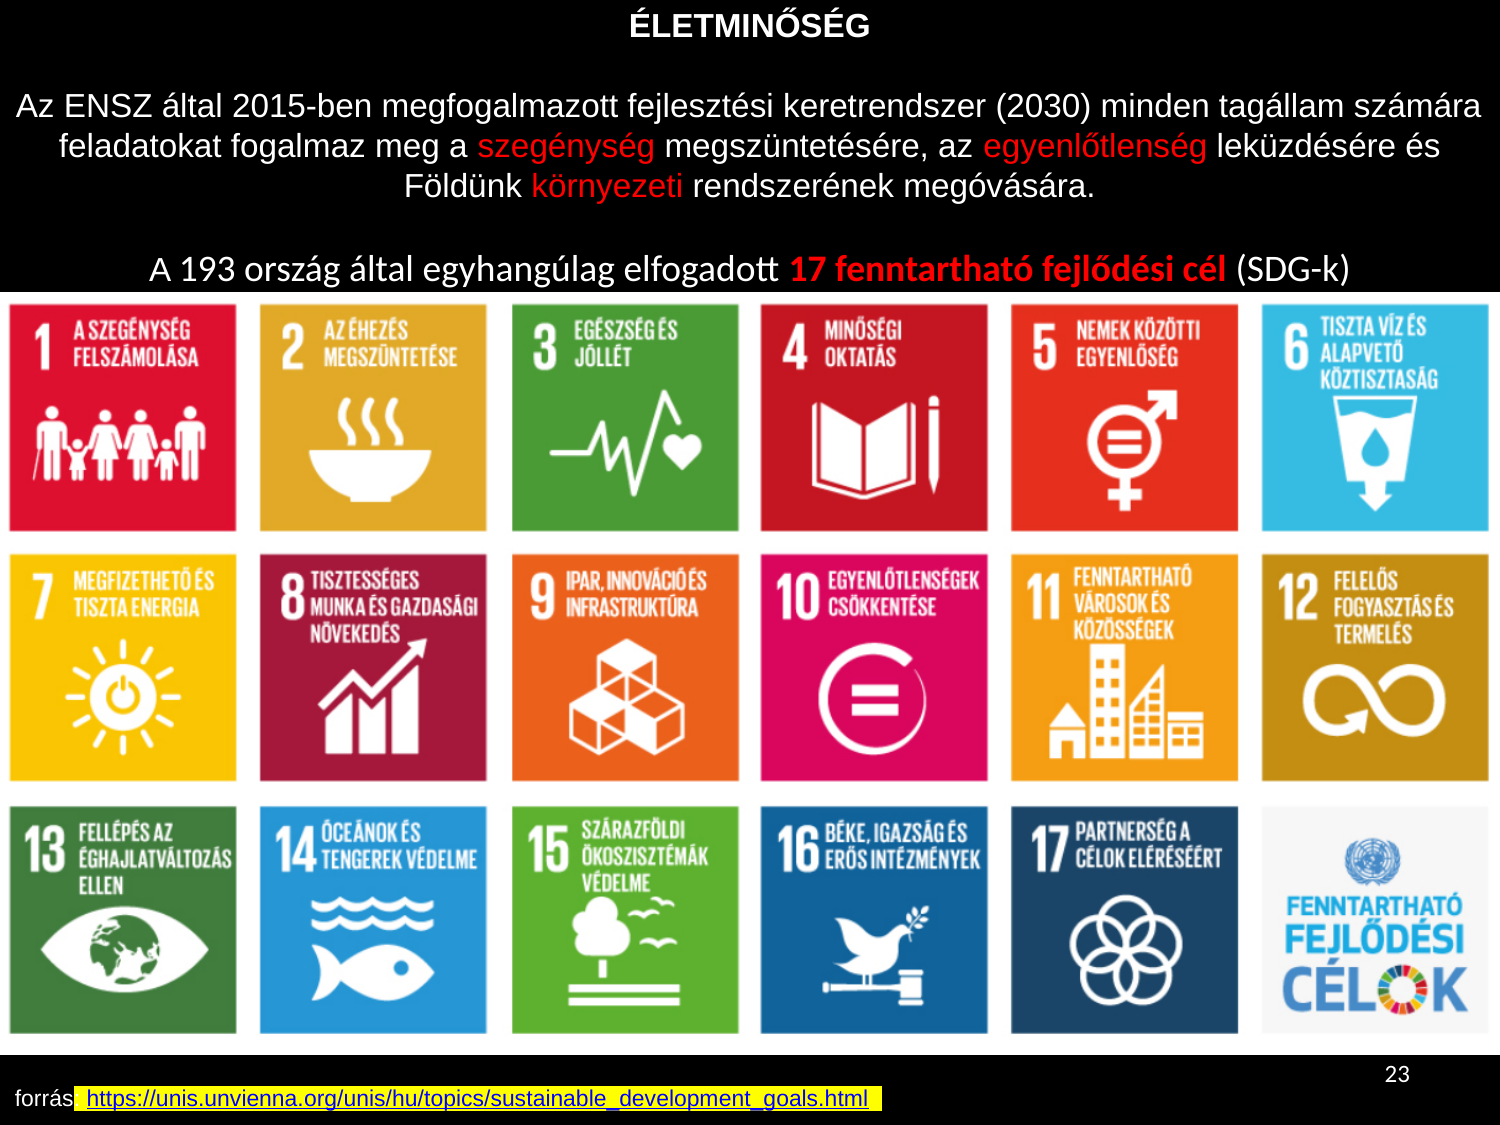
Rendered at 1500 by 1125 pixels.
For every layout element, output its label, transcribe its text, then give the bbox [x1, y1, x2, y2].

title ÉLETMINŐSÉG Az ENSZ által 2015-ben megfogalmazott fejlesztési keretrendszer (2030) minden tagállam számára feladatokat fogalmaz meg a szegénység megszüntetésére, az egyenlőtlenség leküzdésére és Földünk környezeti rendszerének megóvására. A 193 ország által egyhangúlag elfogadott 17 fenntartható fejlődési cél (SDG-k) [0, 70, 1500, 264]
picture [0, 292, 1500, 1055]
slide_number 23 [1074, 1063, 1425, 1076]
text_box forrás: https://unis.unvienna.org/unis/hu/topics/sustainable_development_goals.html [0, 1076, 1490, 1119]
